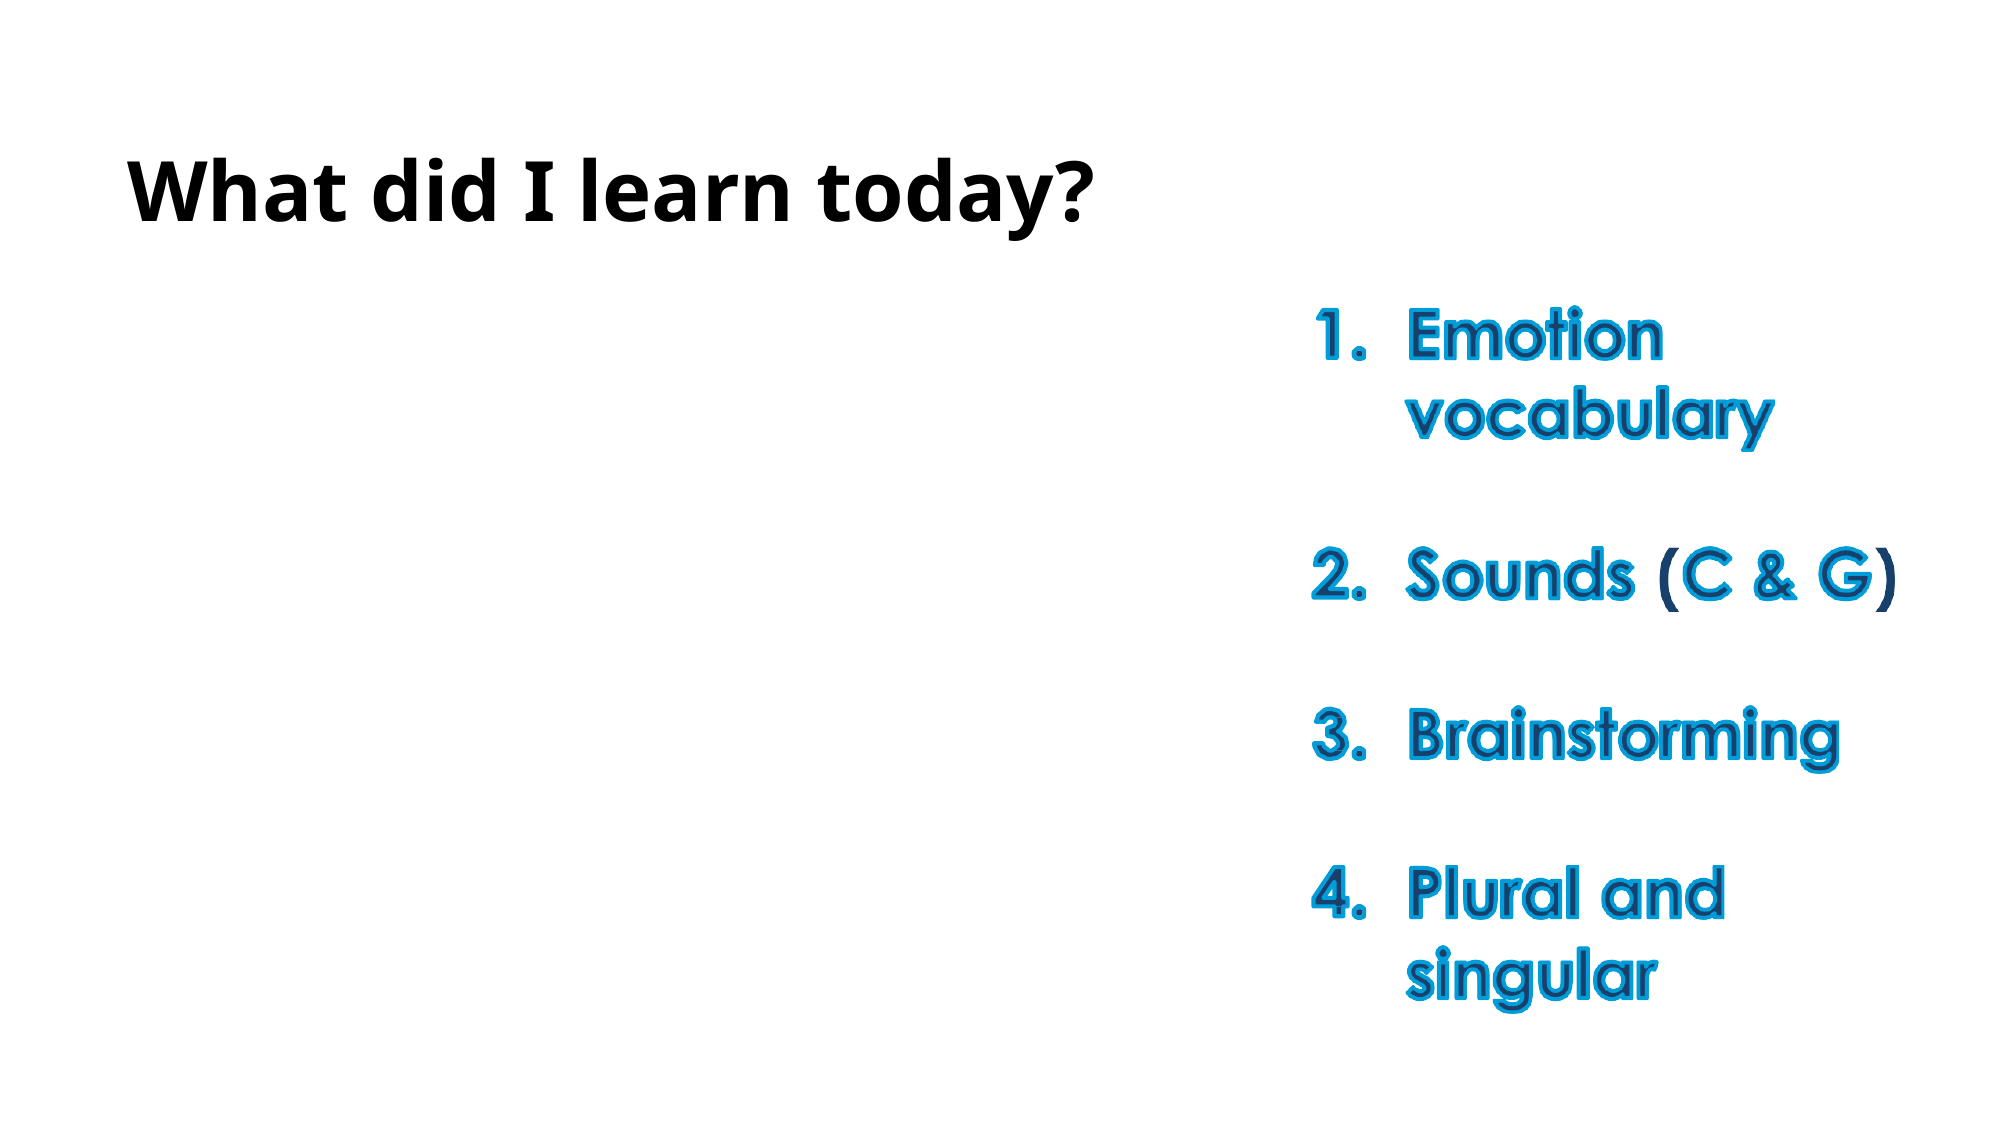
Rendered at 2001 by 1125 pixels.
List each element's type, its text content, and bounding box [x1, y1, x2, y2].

text_box [1351, 586, 1367, 601]
text_box [1314, 708, 1348, 759]
text_box [1404, 385, 1776, 453]
text_box [1409, 705, 1840, 774]
text_box [1405, 546, 1895, 612]
text_box [1313, 867, 1348, 917]
text_box What did I learn today? [112, 130, 1138, 246]
text_box [1351, 346, 1367, 361]
text_box [1409, 865, 1725, 920]
text_box [1409, 305, 1663, 361]
text_box [1351, 746, 1367, 761]
text_box [1405, 945, 1659, 1014]
text_box [1317, 309, 1337, 358]
text_box [1313, 548, 1347, 598]
text_box [1351, 904, 1367, 920]
